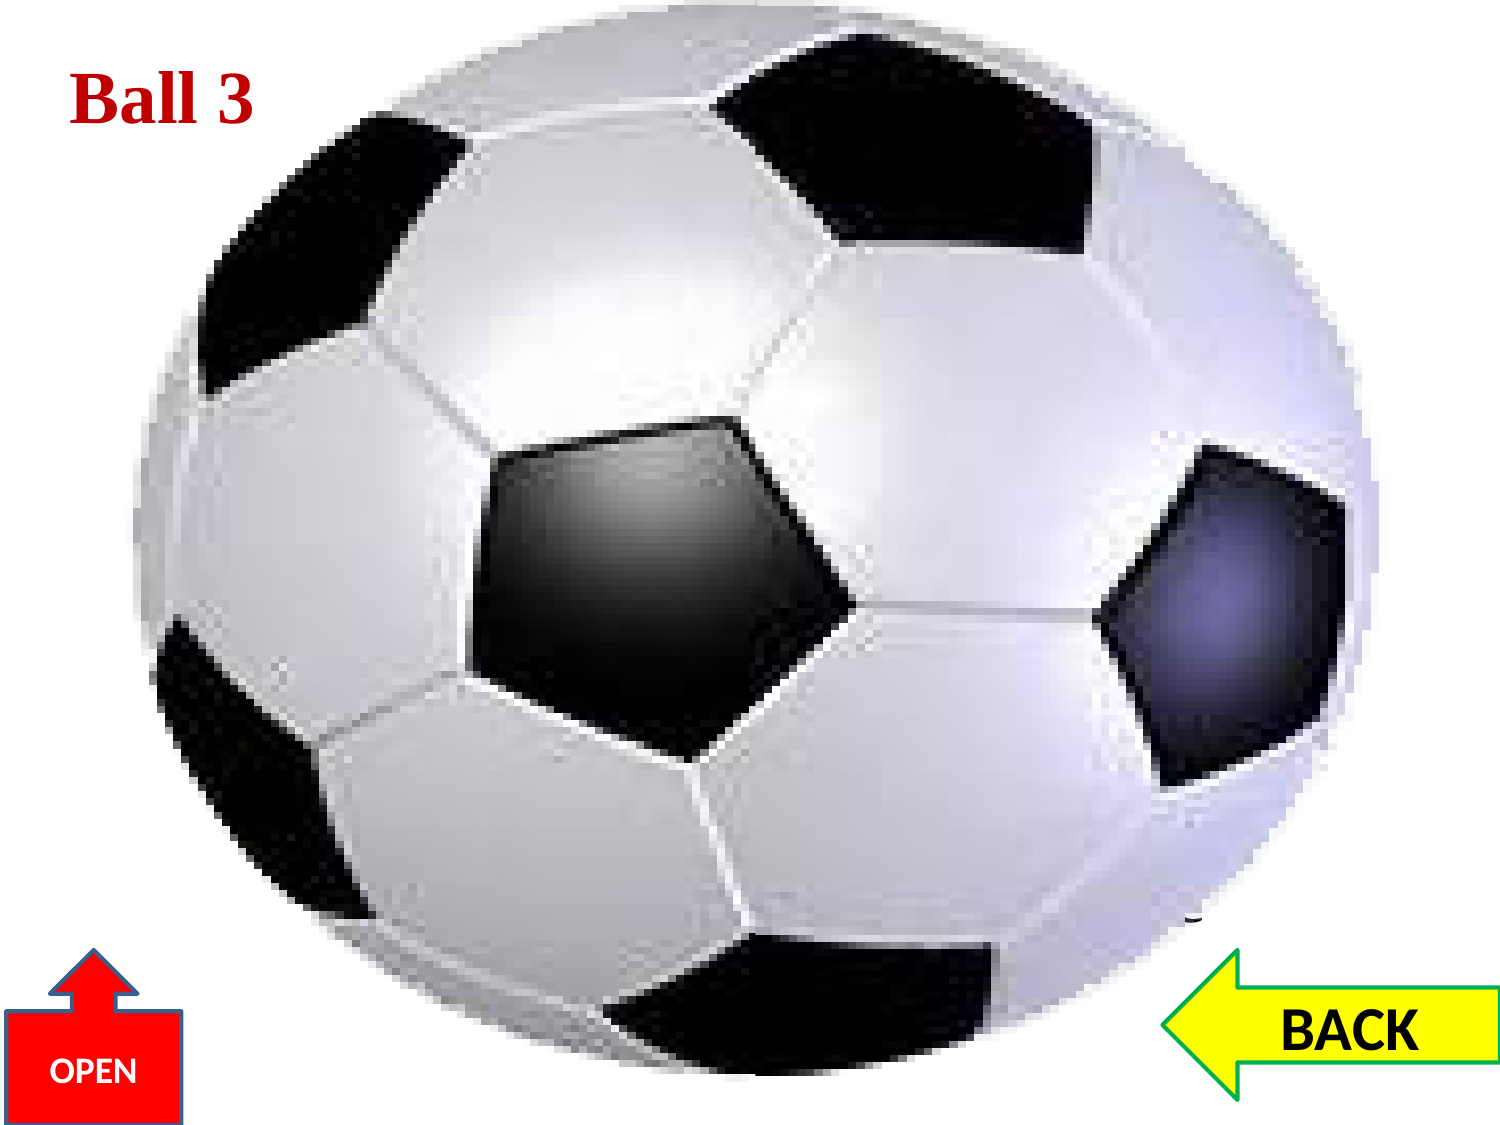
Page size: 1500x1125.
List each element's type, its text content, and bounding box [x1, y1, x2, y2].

picture [124, 0, 1388, 1085]
text_box BACK [1392, 985, 1500, 1065]
title Ball 3 [50, 37, 119, 150]
text_box OPEN [4, 947, 184, 1125]
text_box BACK [1226, 1092, 1240, 1102]
